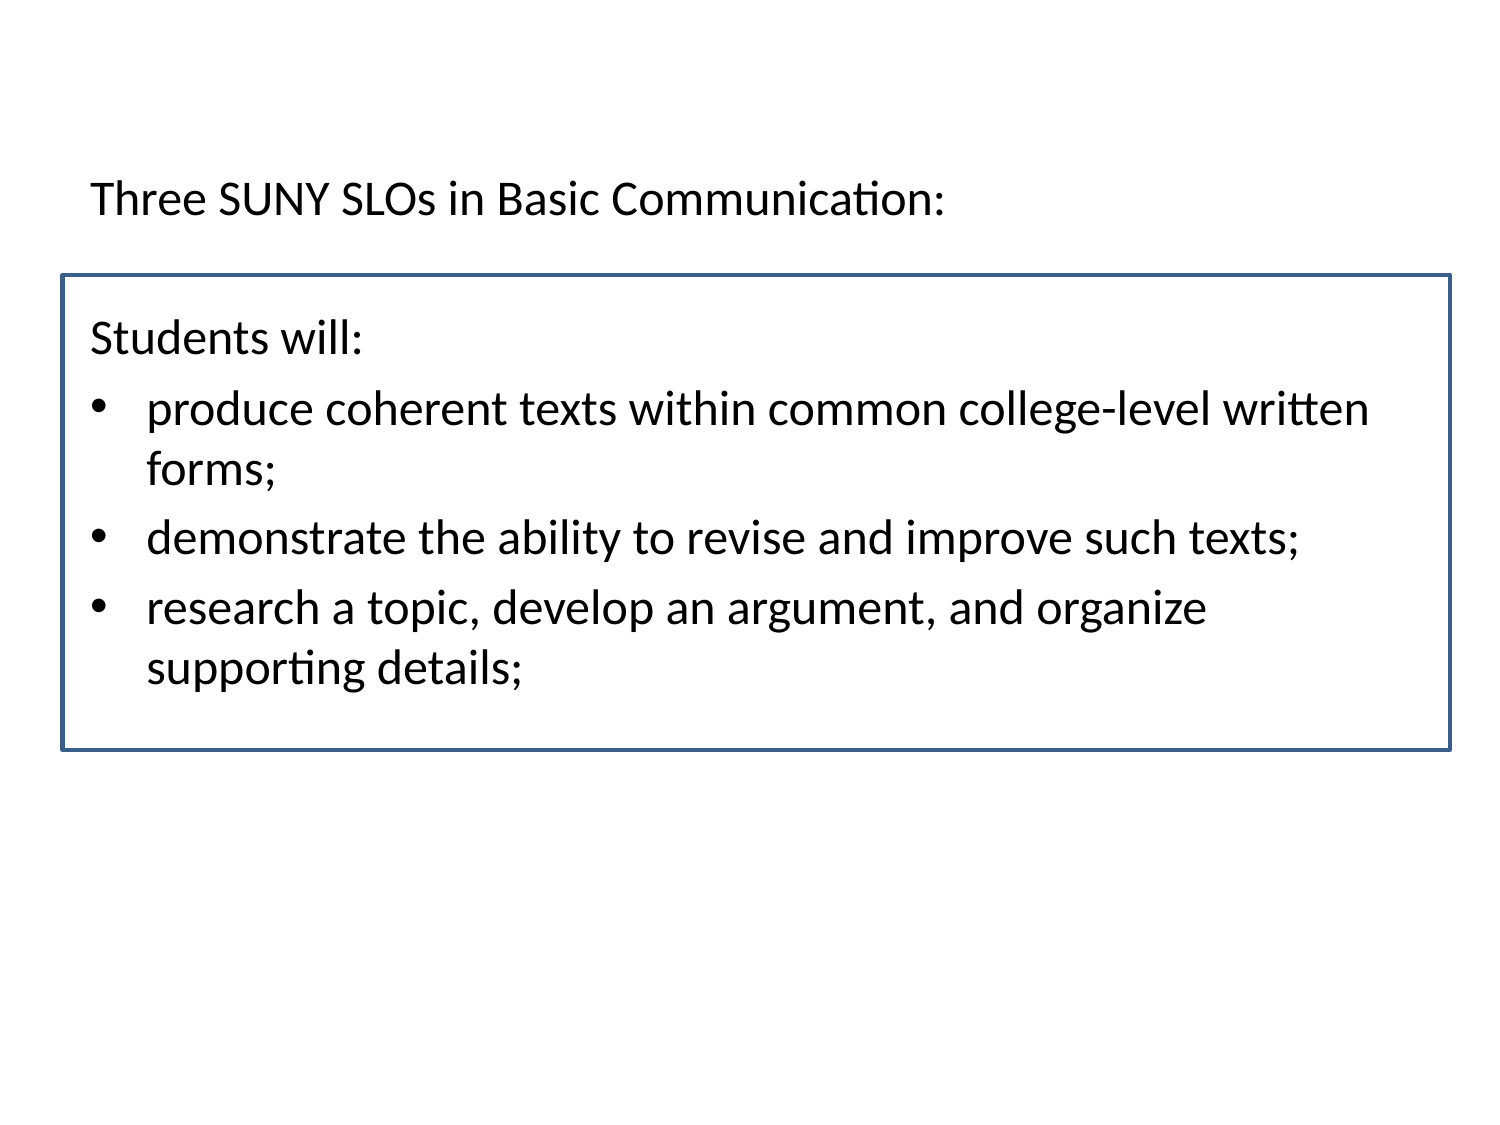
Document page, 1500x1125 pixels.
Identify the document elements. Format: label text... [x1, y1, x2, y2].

text_box [1425, 273, 1452, 752]
list Three SUNY SLOs in Basic Communication: Students will: produce coherent texts within common college-level written forms; demonstrate the ability to revise and improve such texts; research a topic, develop an argument, and organize supporting details; [75, 87, 1425, 1005]
text_box [60, 273, 75, 752]
